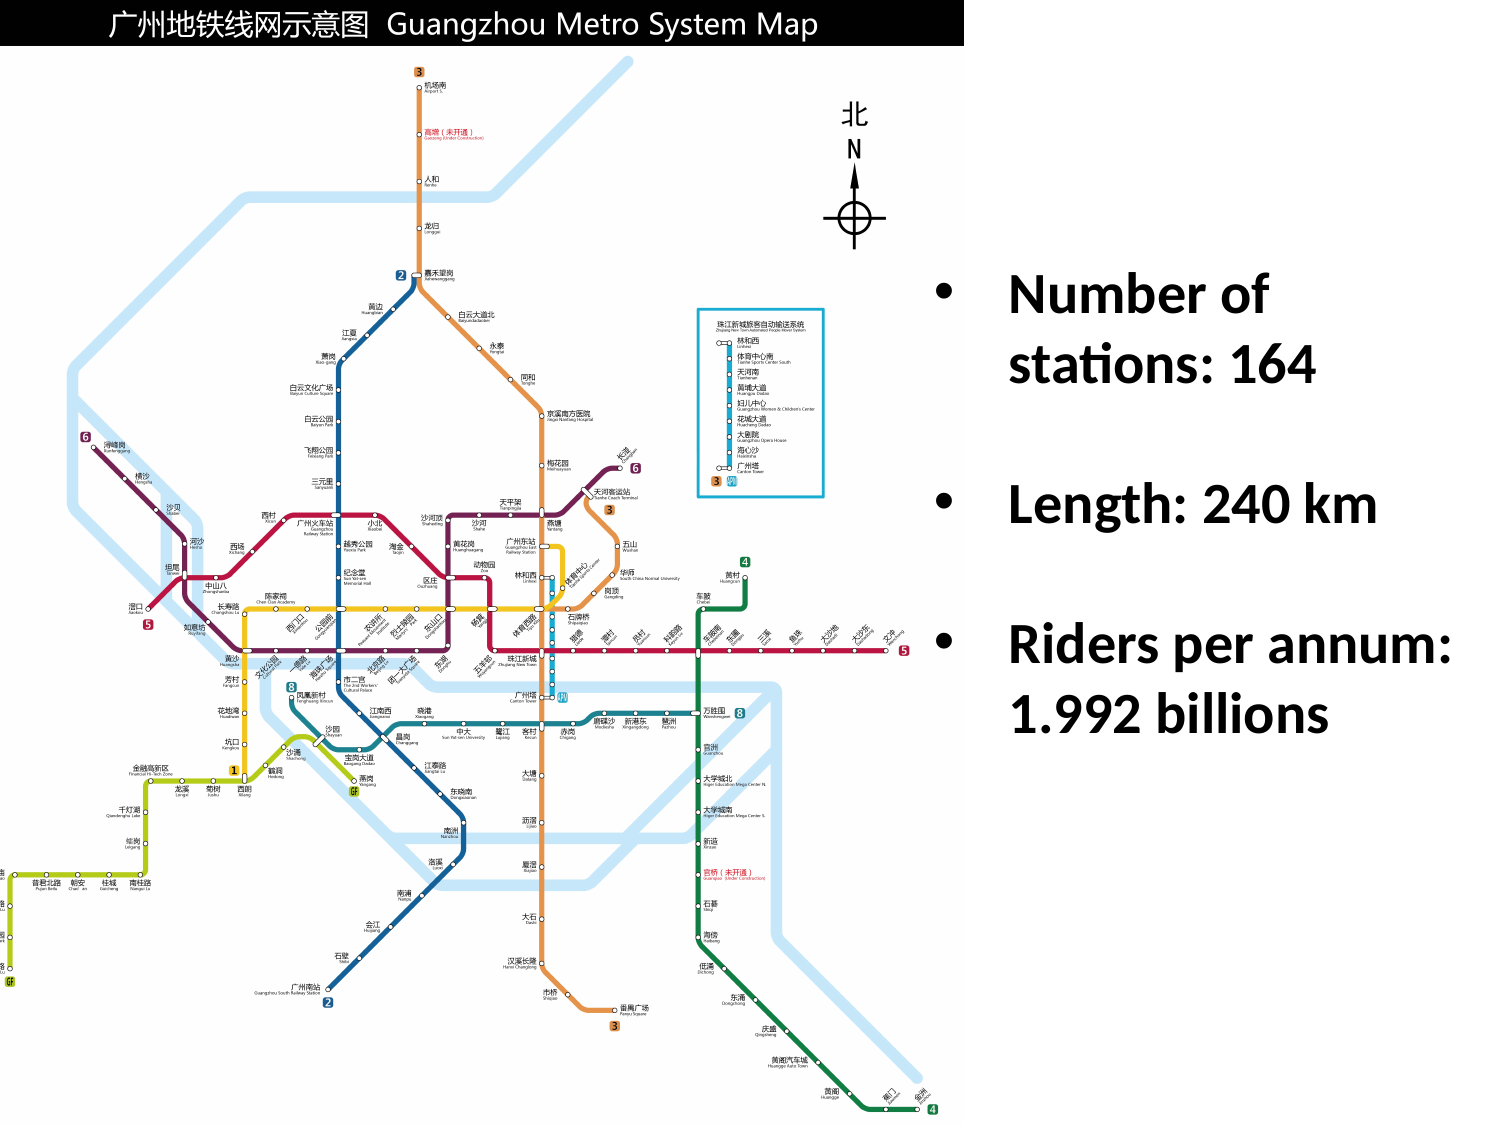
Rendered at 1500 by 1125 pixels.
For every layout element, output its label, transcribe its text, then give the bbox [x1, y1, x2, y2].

text_box Number of stations: 164 Length: 240 km Riders per annum: 1.992 billions [969, 248, 1481, 753]
picture [0, 0, 964, 1125]
